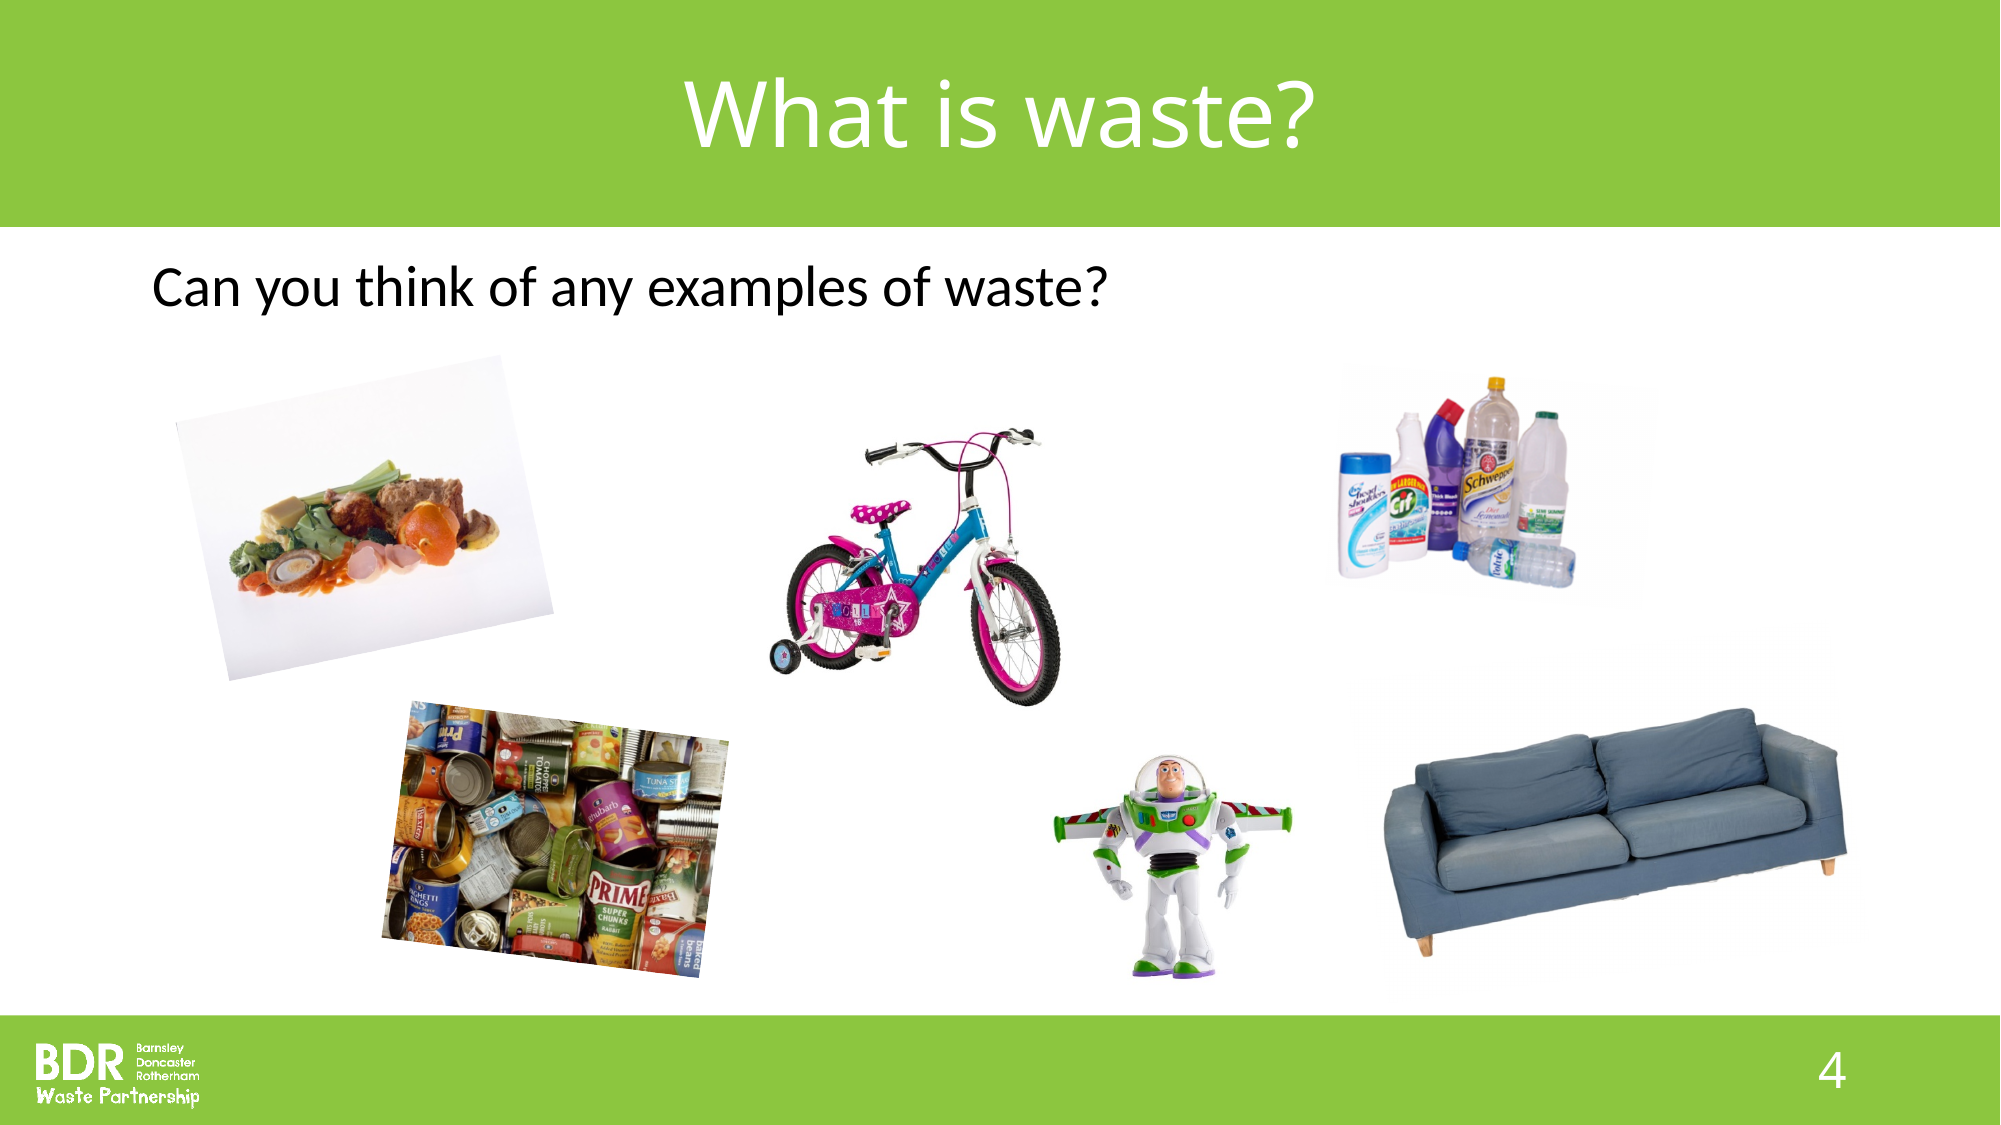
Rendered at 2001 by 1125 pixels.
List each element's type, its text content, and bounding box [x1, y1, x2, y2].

picture [750, 388, 1098, 737]
picture [176, 355, 553, 680]
picture [14, 1026, 220, 1125]
list Can you think of any examples of waste? [137, 248, 1863, 345]
picture [1050, 744, 1295, 989]
slide_number 4 [1412, 1042, 1863, 1103]
picture [1326, 364, 1658, 609]
picture [1347, 620, 1869, 1002]
title What is waste? [0, 9, 2000, 227]
picture [382, 701, 728, 977]
